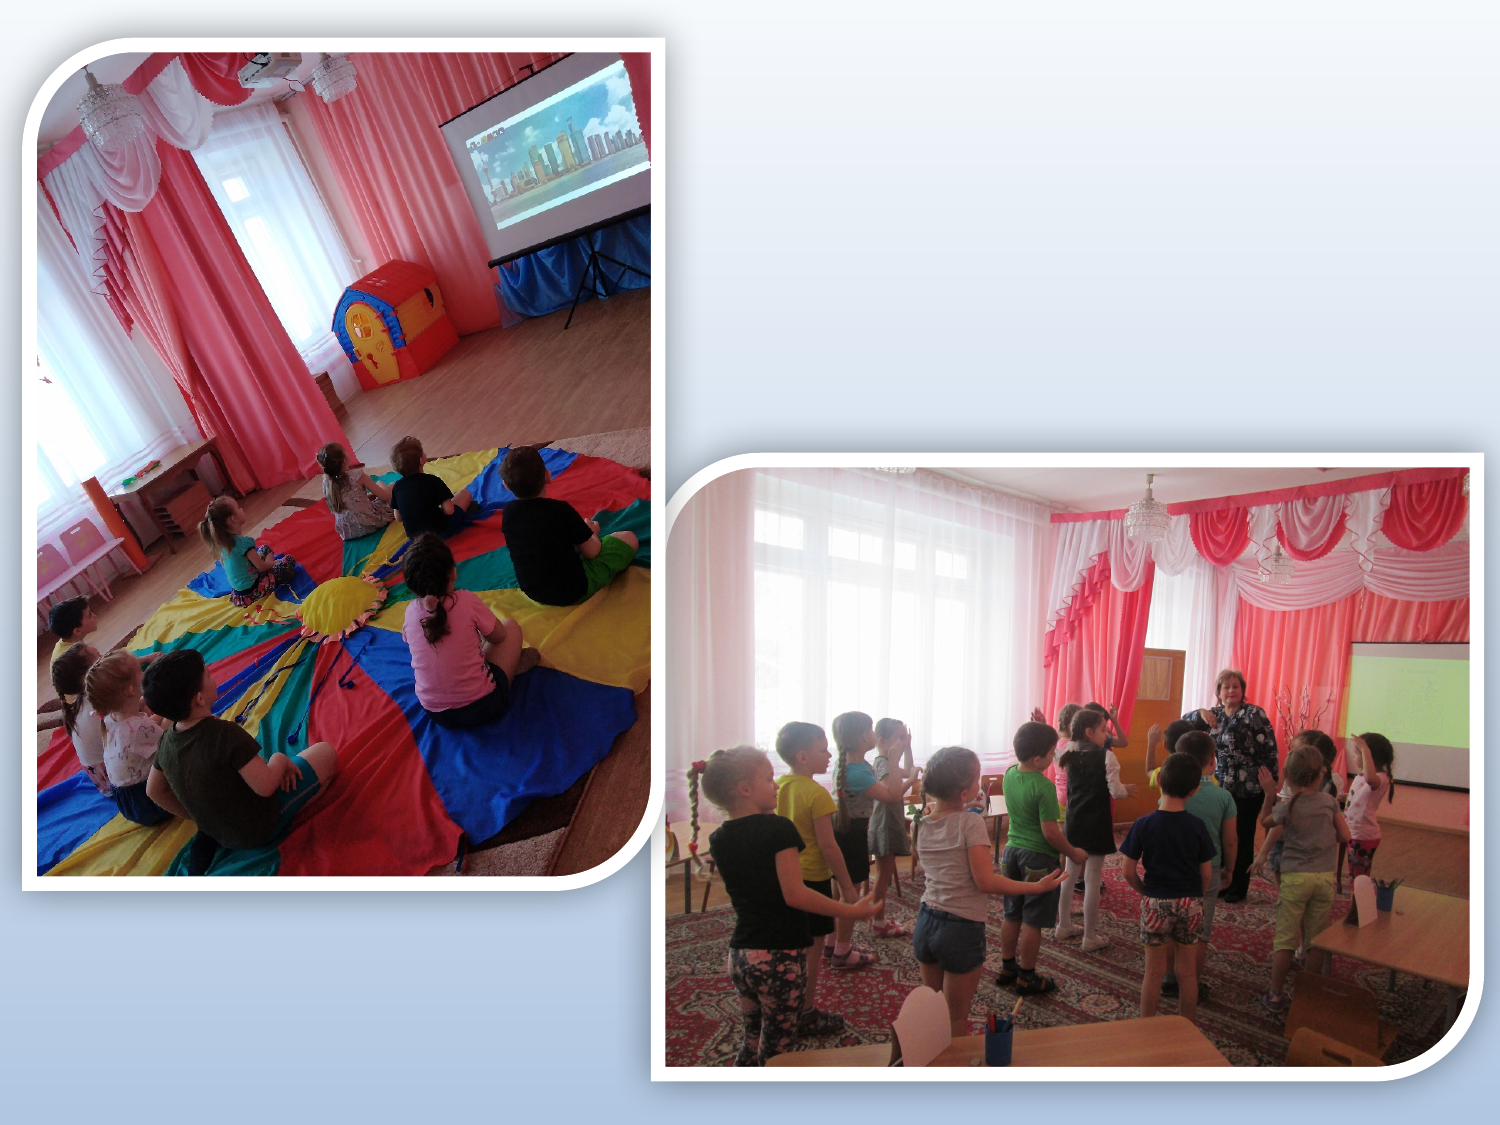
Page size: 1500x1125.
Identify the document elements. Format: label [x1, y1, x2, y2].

list [29, 44, 659, 884]
picture [657, 459, 1478, 1075]
